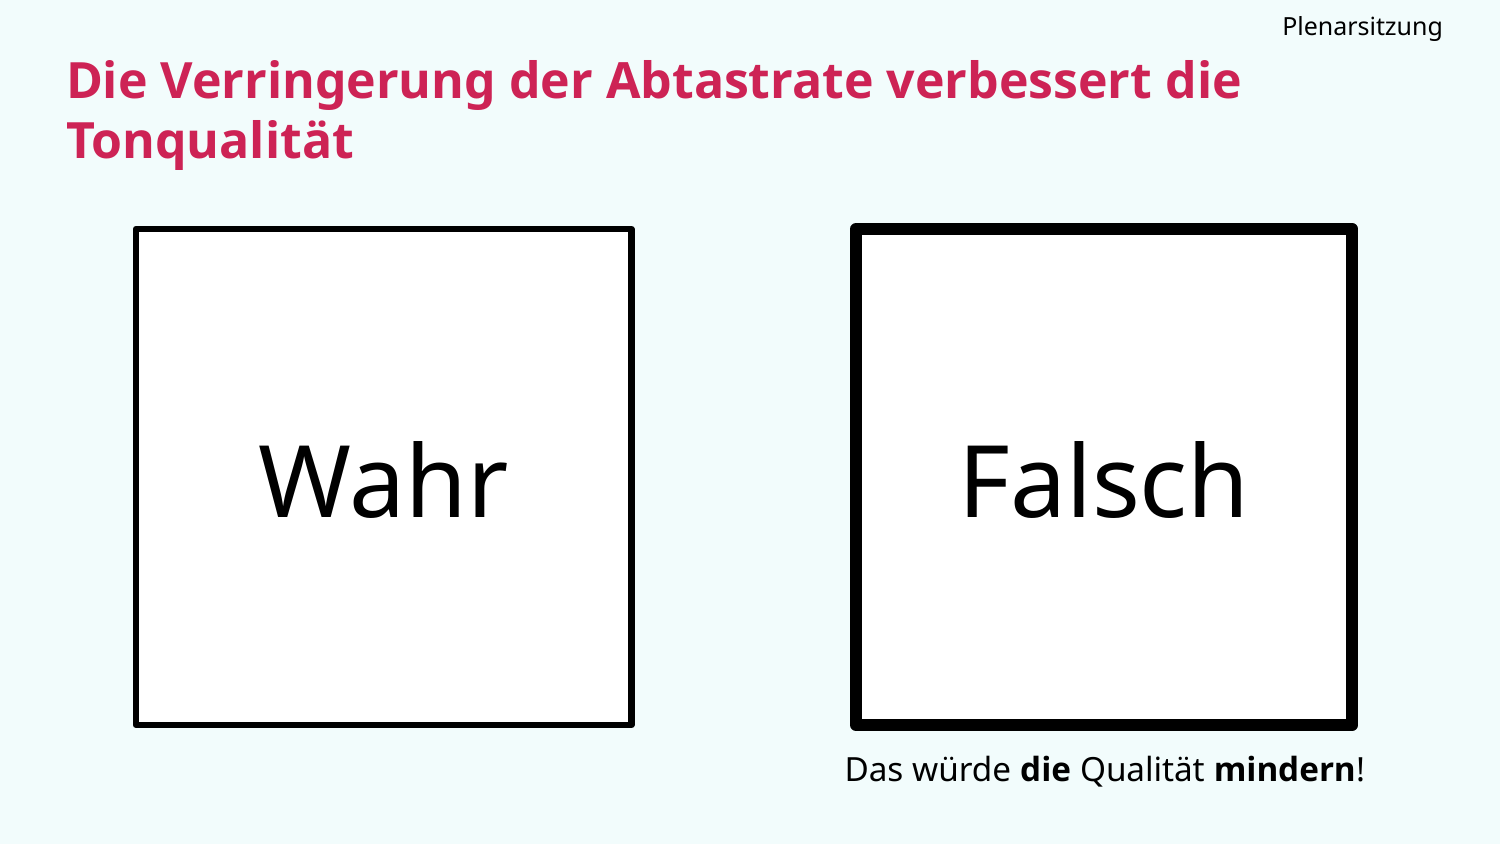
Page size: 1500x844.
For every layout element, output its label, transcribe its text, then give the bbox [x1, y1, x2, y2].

title Die Verringerung der Abtastrate verbessert die Tonqualität [51, 50, 1449, 167]
subtitle Plenarsitzung [1122, 0, 1444, 52]
text_box Das würde die Qualität mindern! [827, 733, 1383, 804]
text_box Falsch [856, 229, 1353, 725]
text_box Wahr [135, 229, 632, 725]
